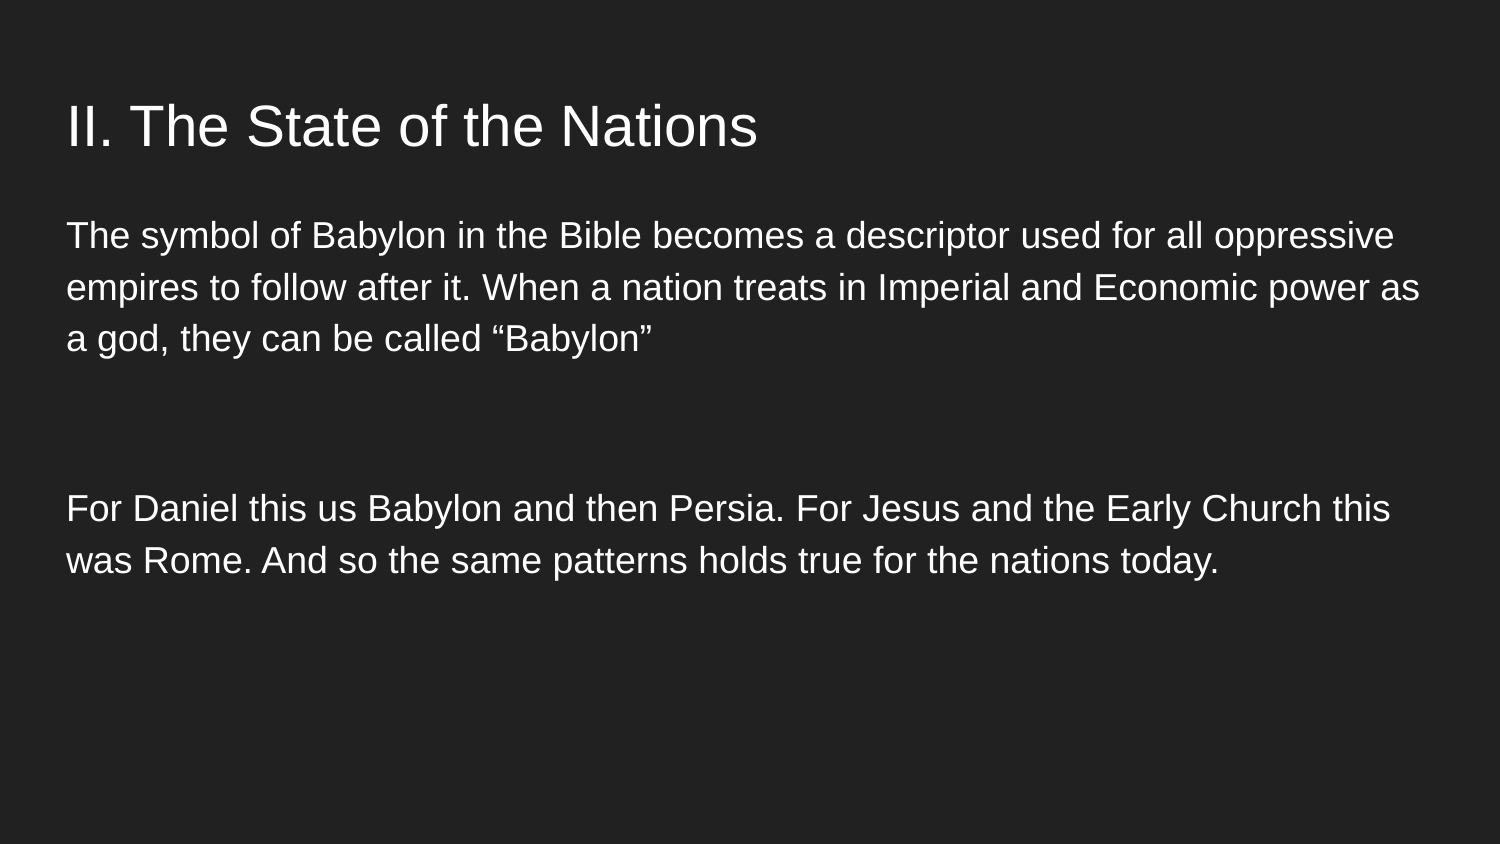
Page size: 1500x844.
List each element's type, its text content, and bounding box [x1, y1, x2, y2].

list The symbol of Babylon in the Bible becomes a descriptor used for all oppressive empires to follow after it. When a nation treats in Imperial and Economic power as a god, they can be called “Babylon” For Daniel this us Babylon and then Persia. For Jesus and the Early Church this was Rome. And so the same patterns holds true for the nations today. [51, 189, 1449, 750]
title II. The State of the Nations [51, 72, 1449, 167]
